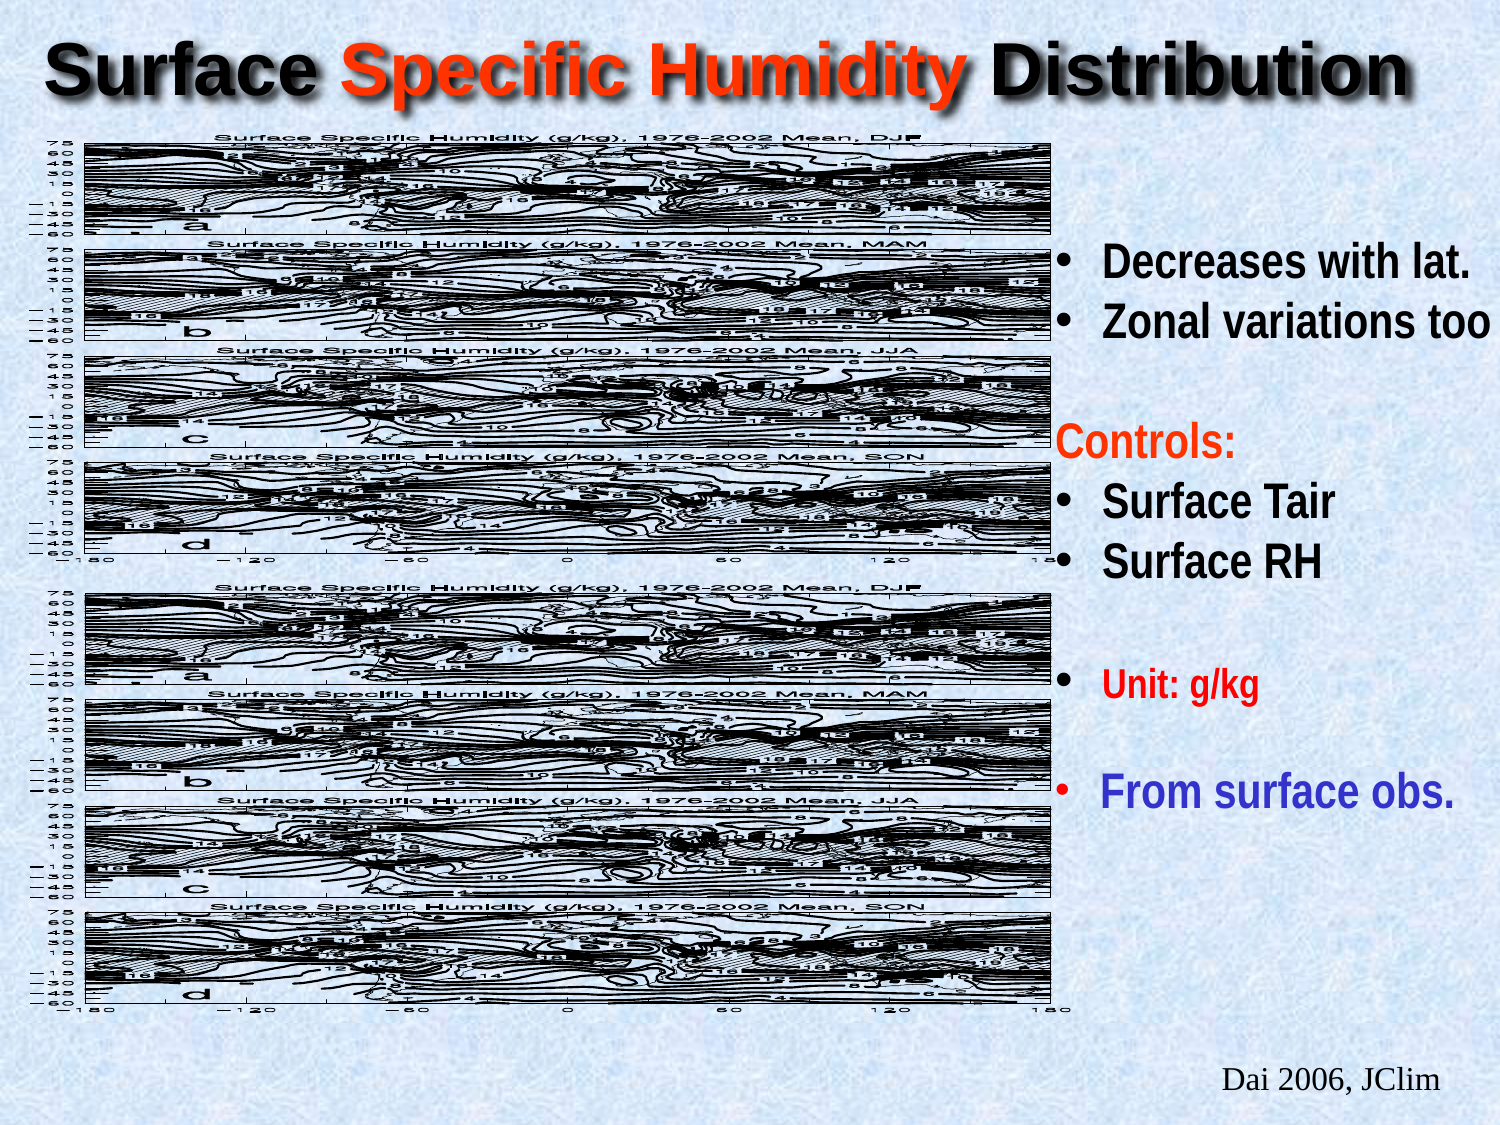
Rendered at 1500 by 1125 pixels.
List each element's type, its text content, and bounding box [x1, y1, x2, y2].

text_box Surface Specific Humidity Distribution [0, 12, 1488, 125]
text_box Decreases with lat. Zonal variations too Controls: Surface Tair Surface RH Unit: g/kg From surface obs. [1040, 221, 1500, 827]
text_box Dai 2006, JClim [1137, 1049, 1500, 1105]
picture [0, 0, 1500, 1125]
